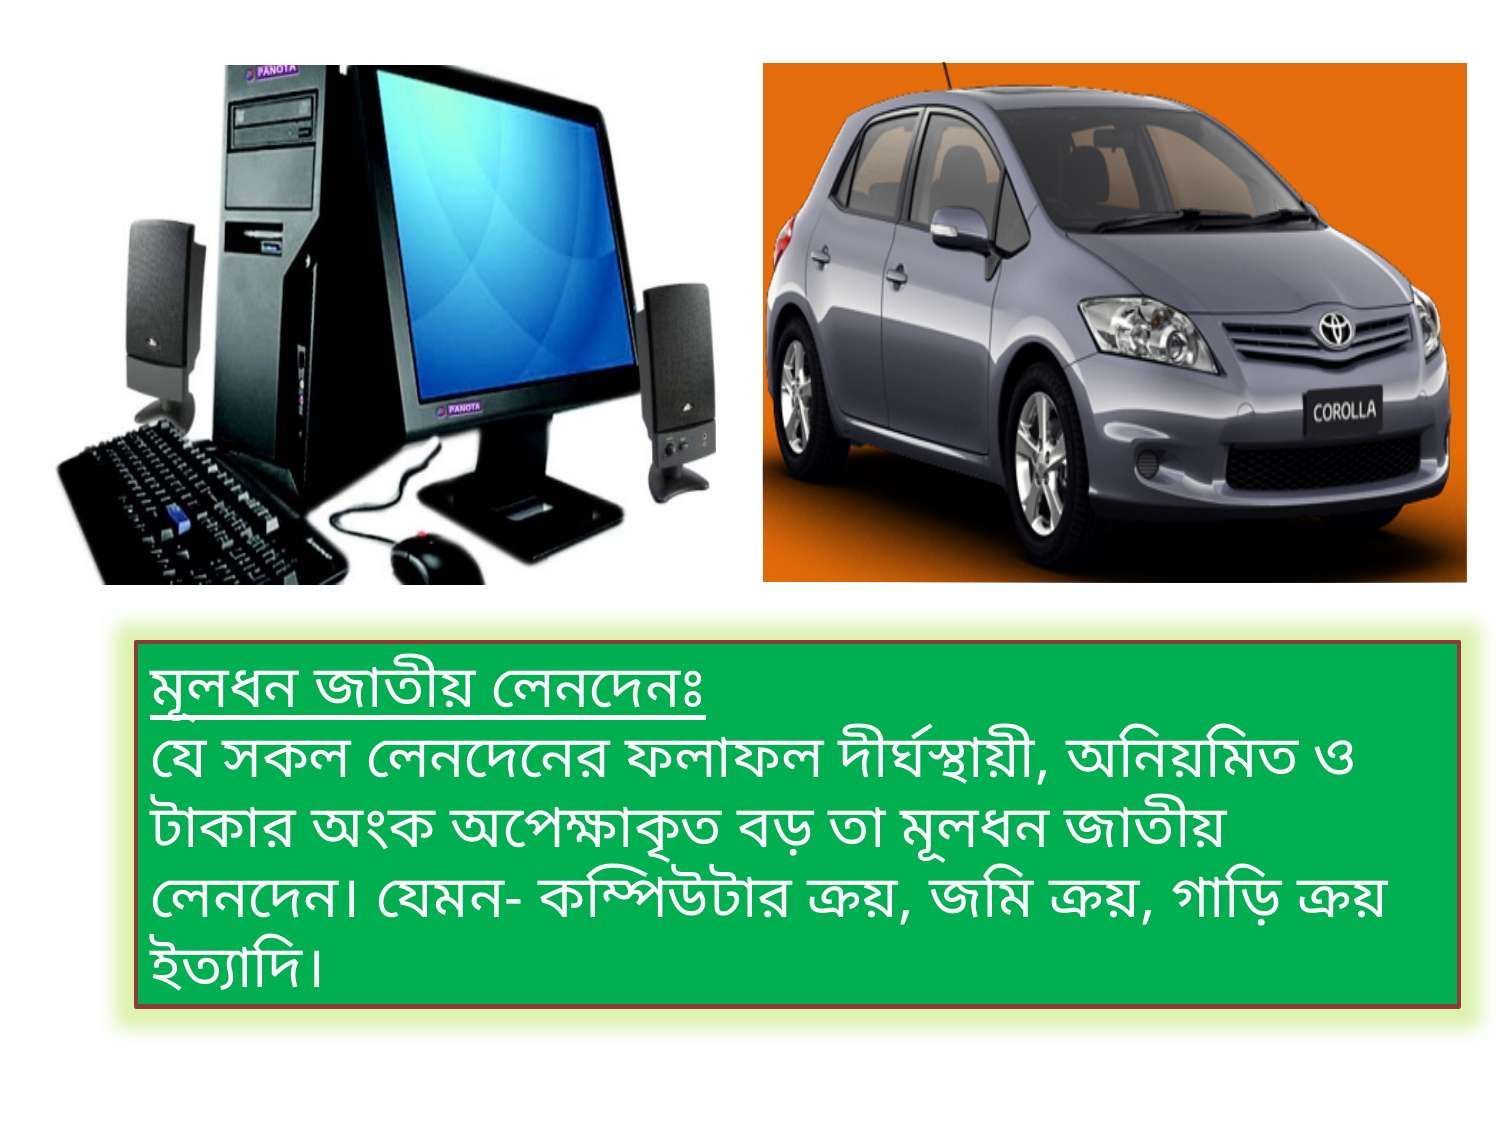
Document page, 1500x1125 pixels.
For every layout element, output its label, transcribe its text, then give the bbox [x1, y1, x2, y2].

picture [762, 62, 1467, 583]
text_box মূলধন জাতীয় লেনদেনঃ যে সকল লেনদেনের ফলাফল দীর্ঘস্থায়ী, অনিয়মিত ও টাকার অংক অপেক্ষাকৃত বড় তা মূলধন জাতীয় লেনদেন। যেমন- কম্পিউটার ক্রয়, জমি ক্রয়, গাড়ি ক্রয় ইত্যাদি। [134, 640, 1461, 1009]
picture [24, 64, 717, 585]
